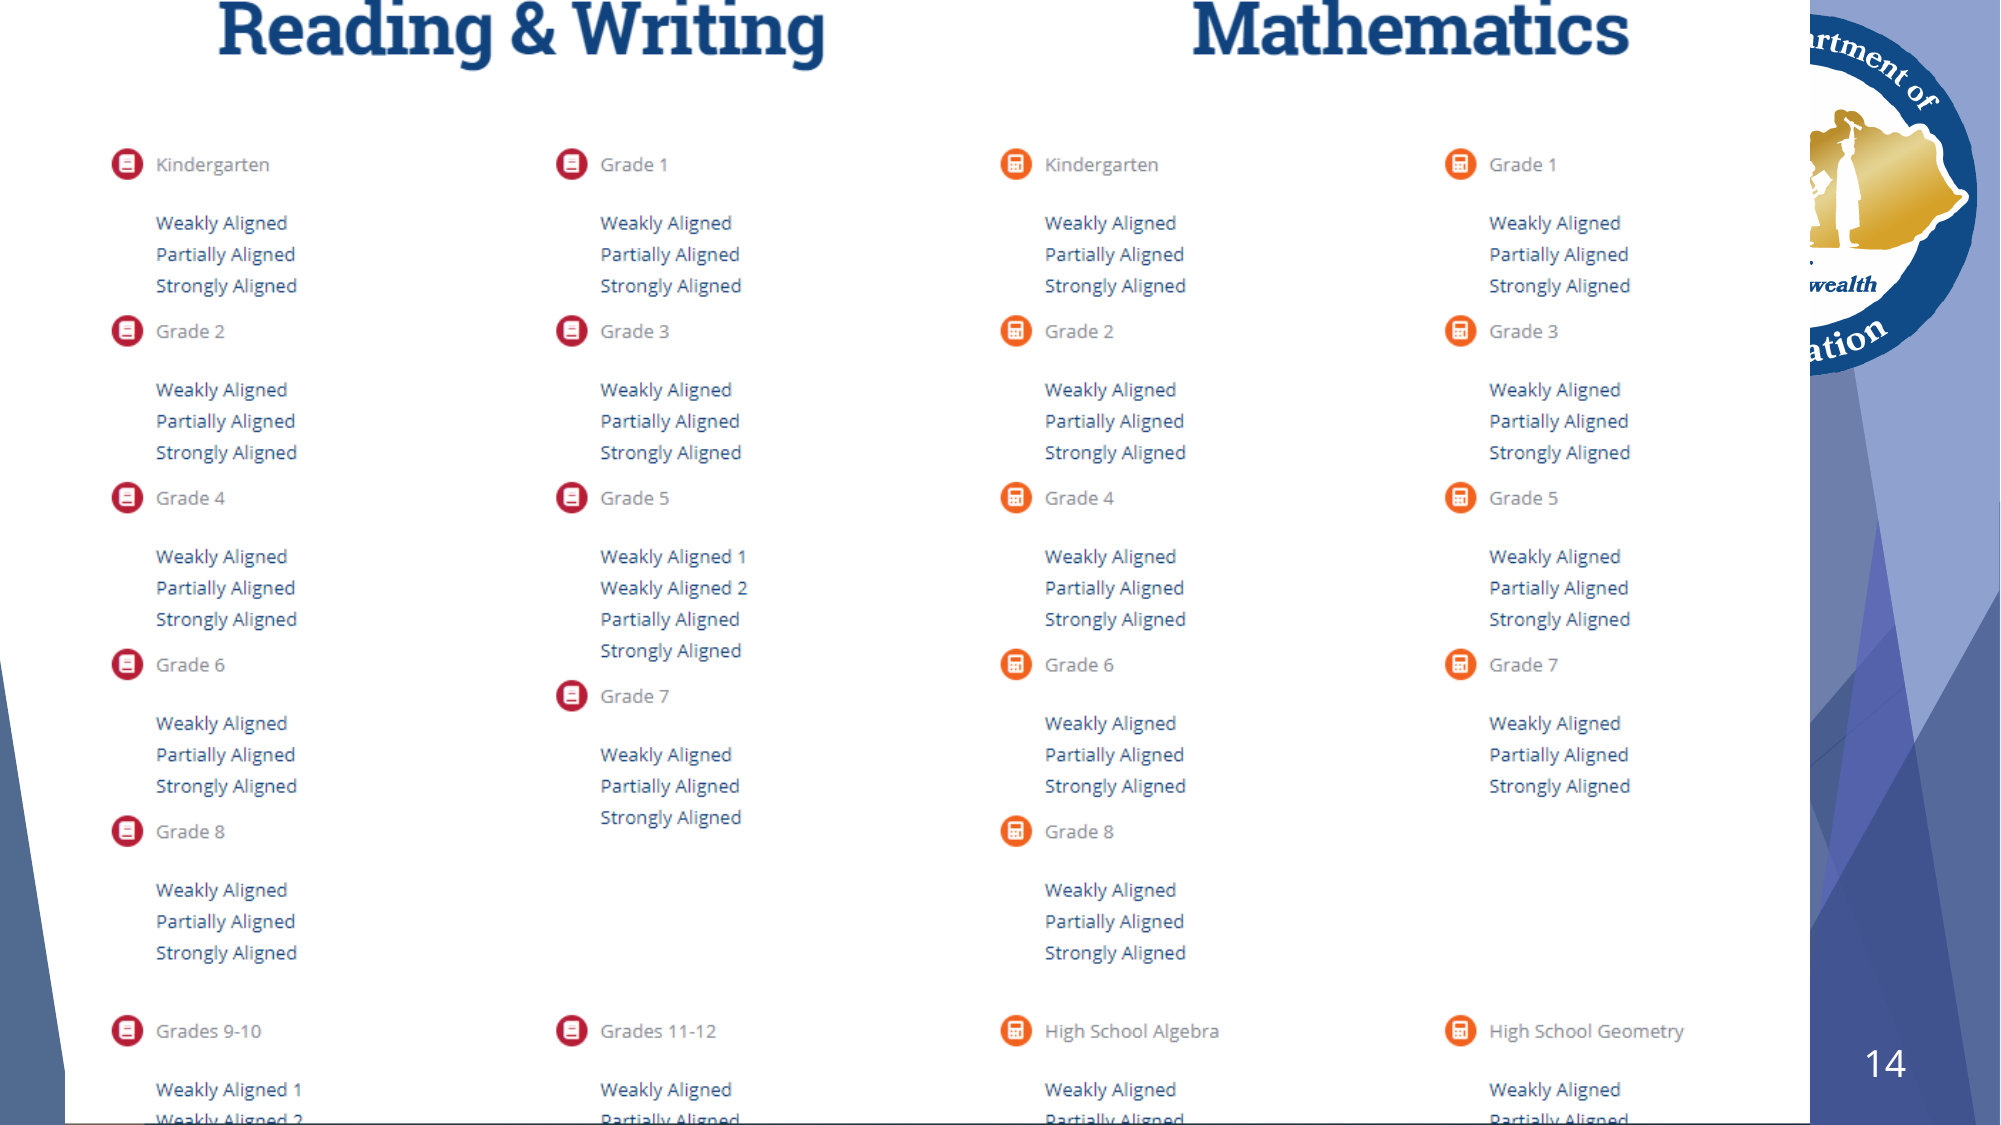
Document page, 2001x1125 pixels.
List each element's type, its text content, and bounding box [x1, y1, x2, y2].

slide_number 14 [1813, 1035, 1922, 1096]
picture [64, 0, 1989, 1125]
